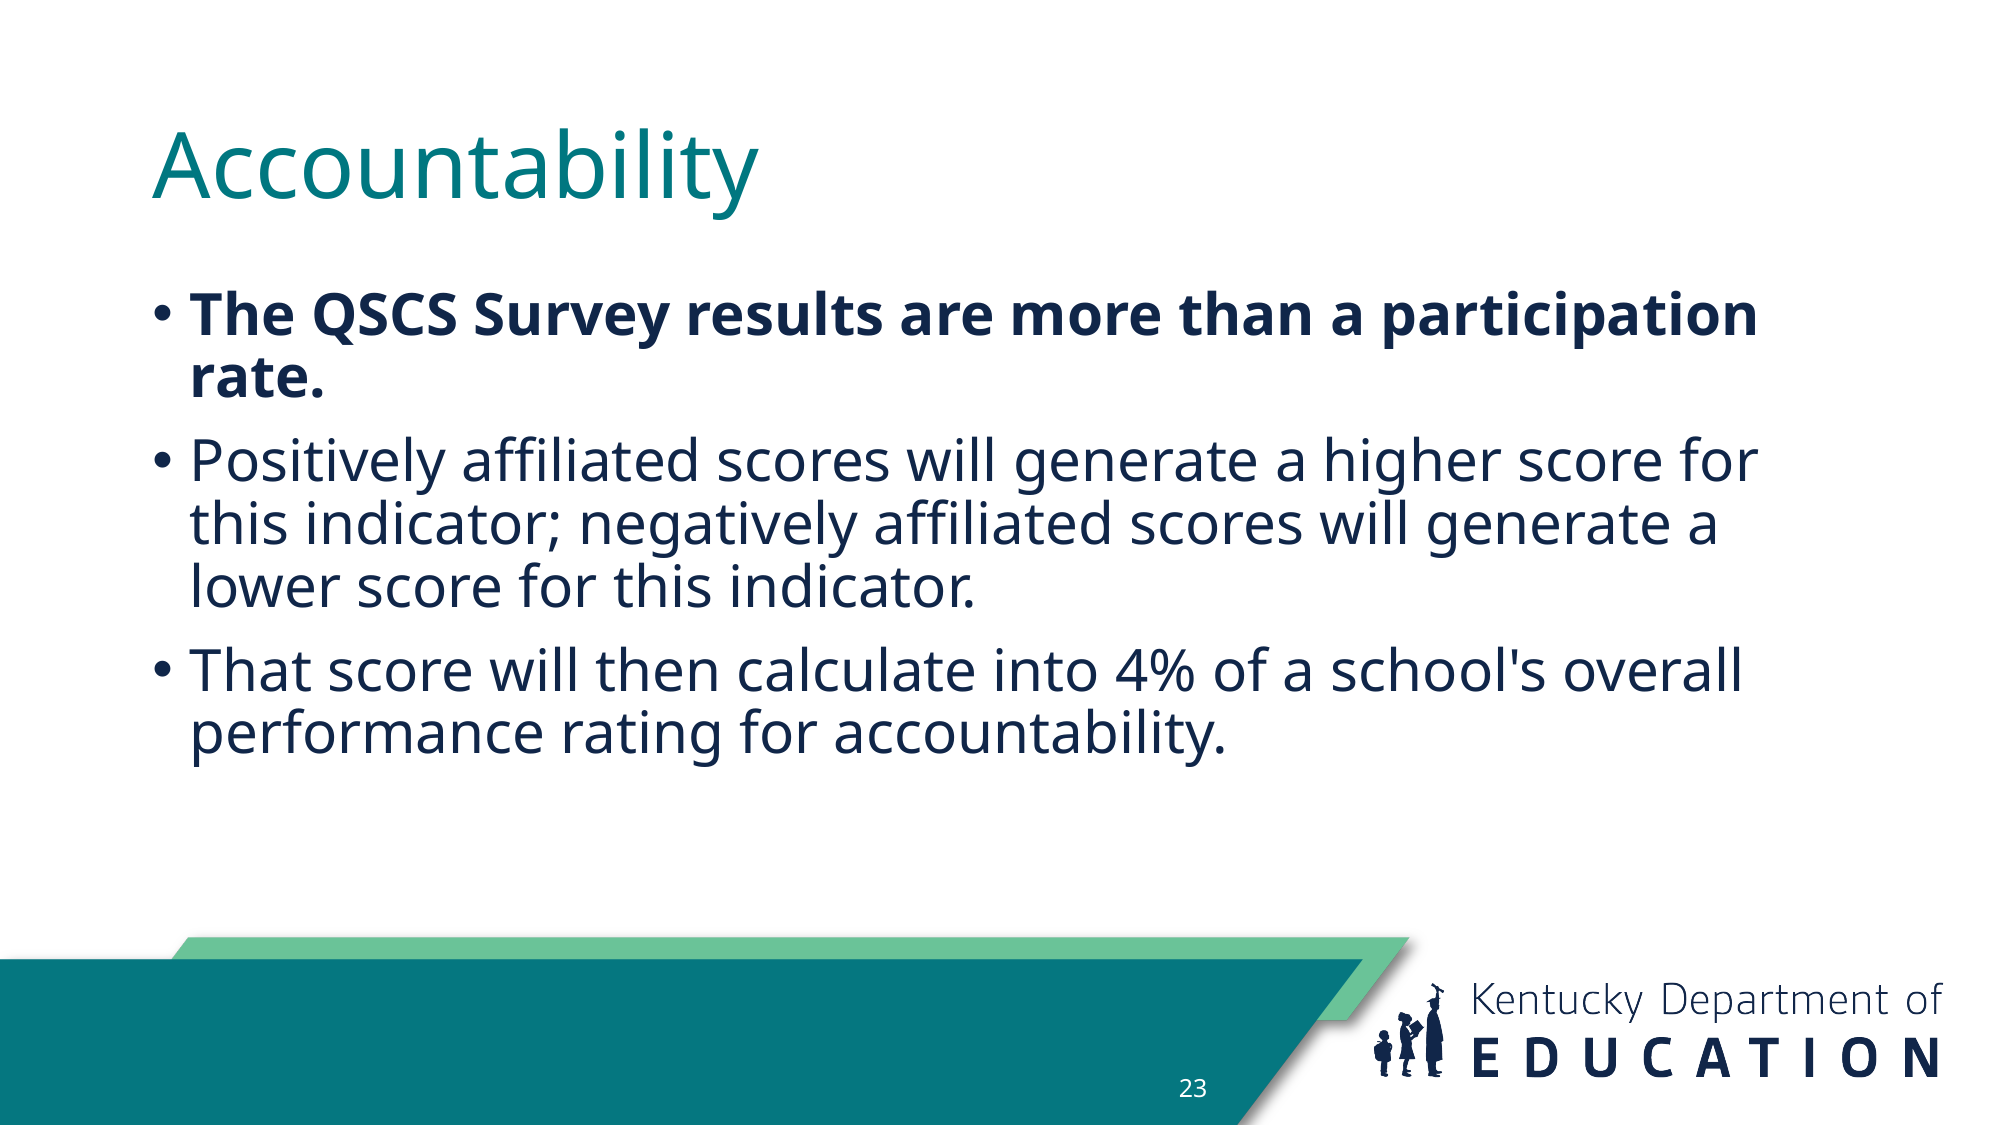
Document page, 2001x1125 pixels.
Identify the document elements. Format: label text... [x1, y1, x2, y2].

title Accountability [137, 59, 1863, 277]
picture [0, 0, 2001, 1125]
list The QSCS Survey results are more than a participation rate. Positively affiliated scores will generate a higher score for this indicator; negatively affiliated scores will generate a lower score for this indicator. That score will then calculate into 4% of a school's overall performance rating for accountability. [137, 277, 1863, 949]
